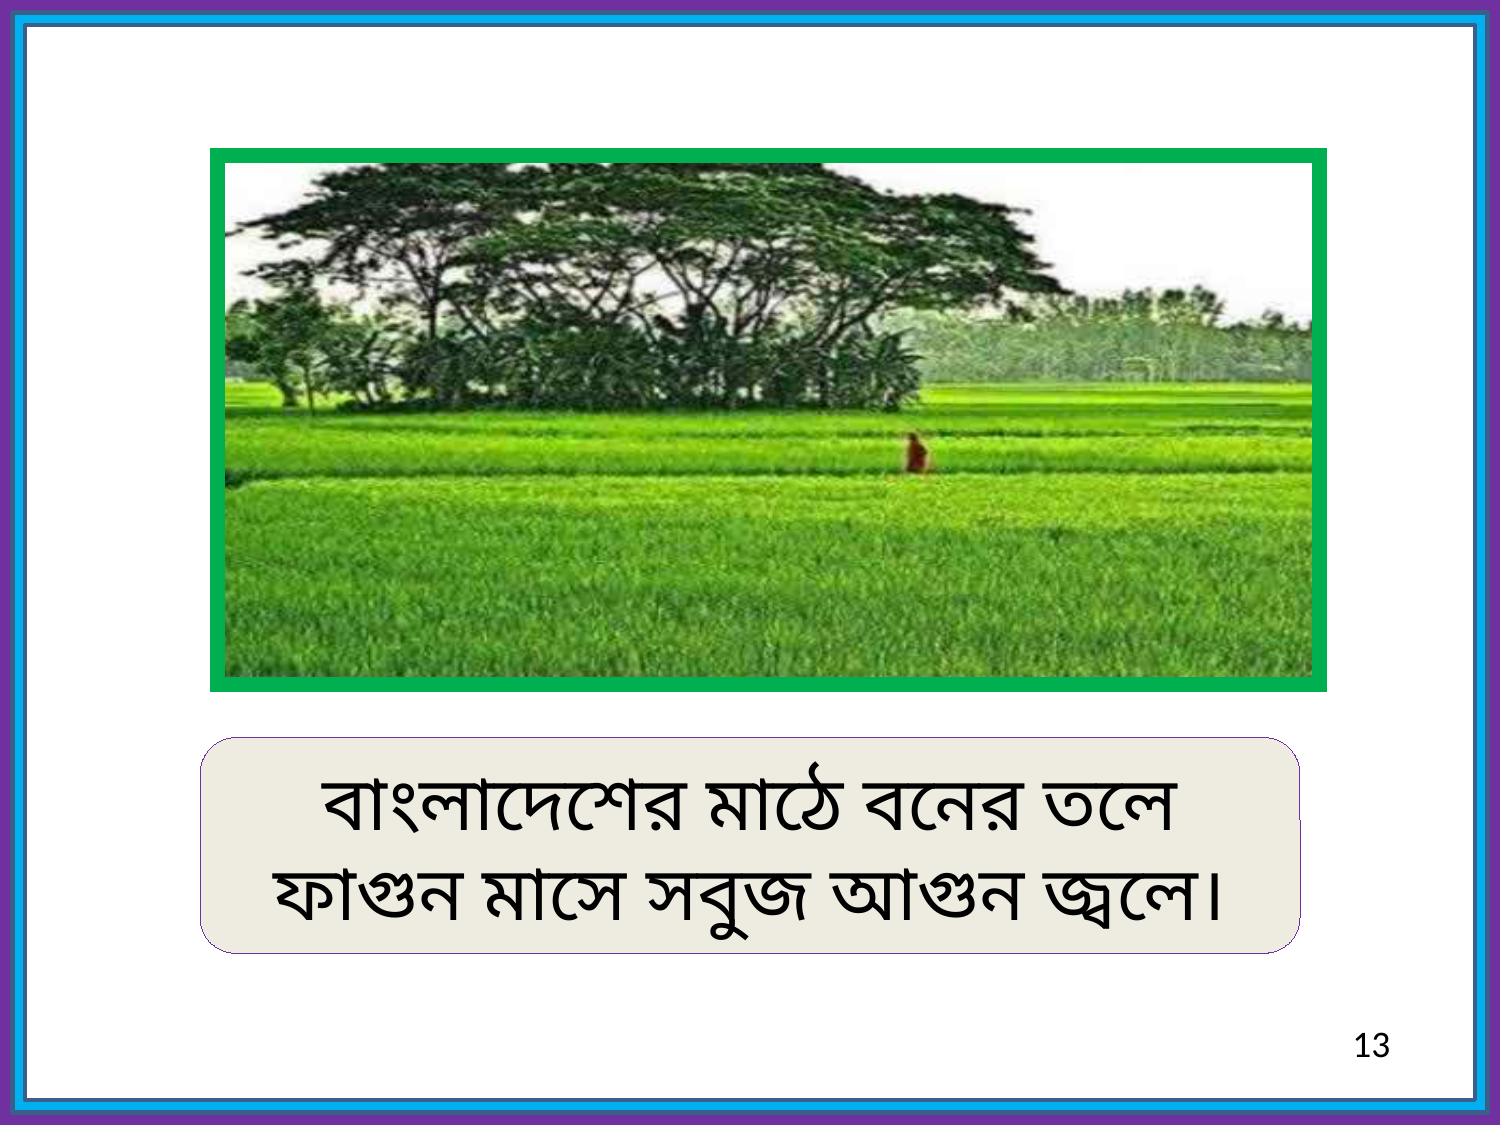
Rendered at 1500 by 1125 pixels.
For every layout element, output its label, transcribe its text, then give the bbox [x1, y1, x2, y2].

picture [224, 162, 1313, 678]
text_box বাংলাদেশের মাঠে বনের তলে ফাগুন মাসে সবুজ আগুন জ্বলে। [200, 737, 1301, 954]
slide_number 13 [1337, 1012, 1463, 1073]
